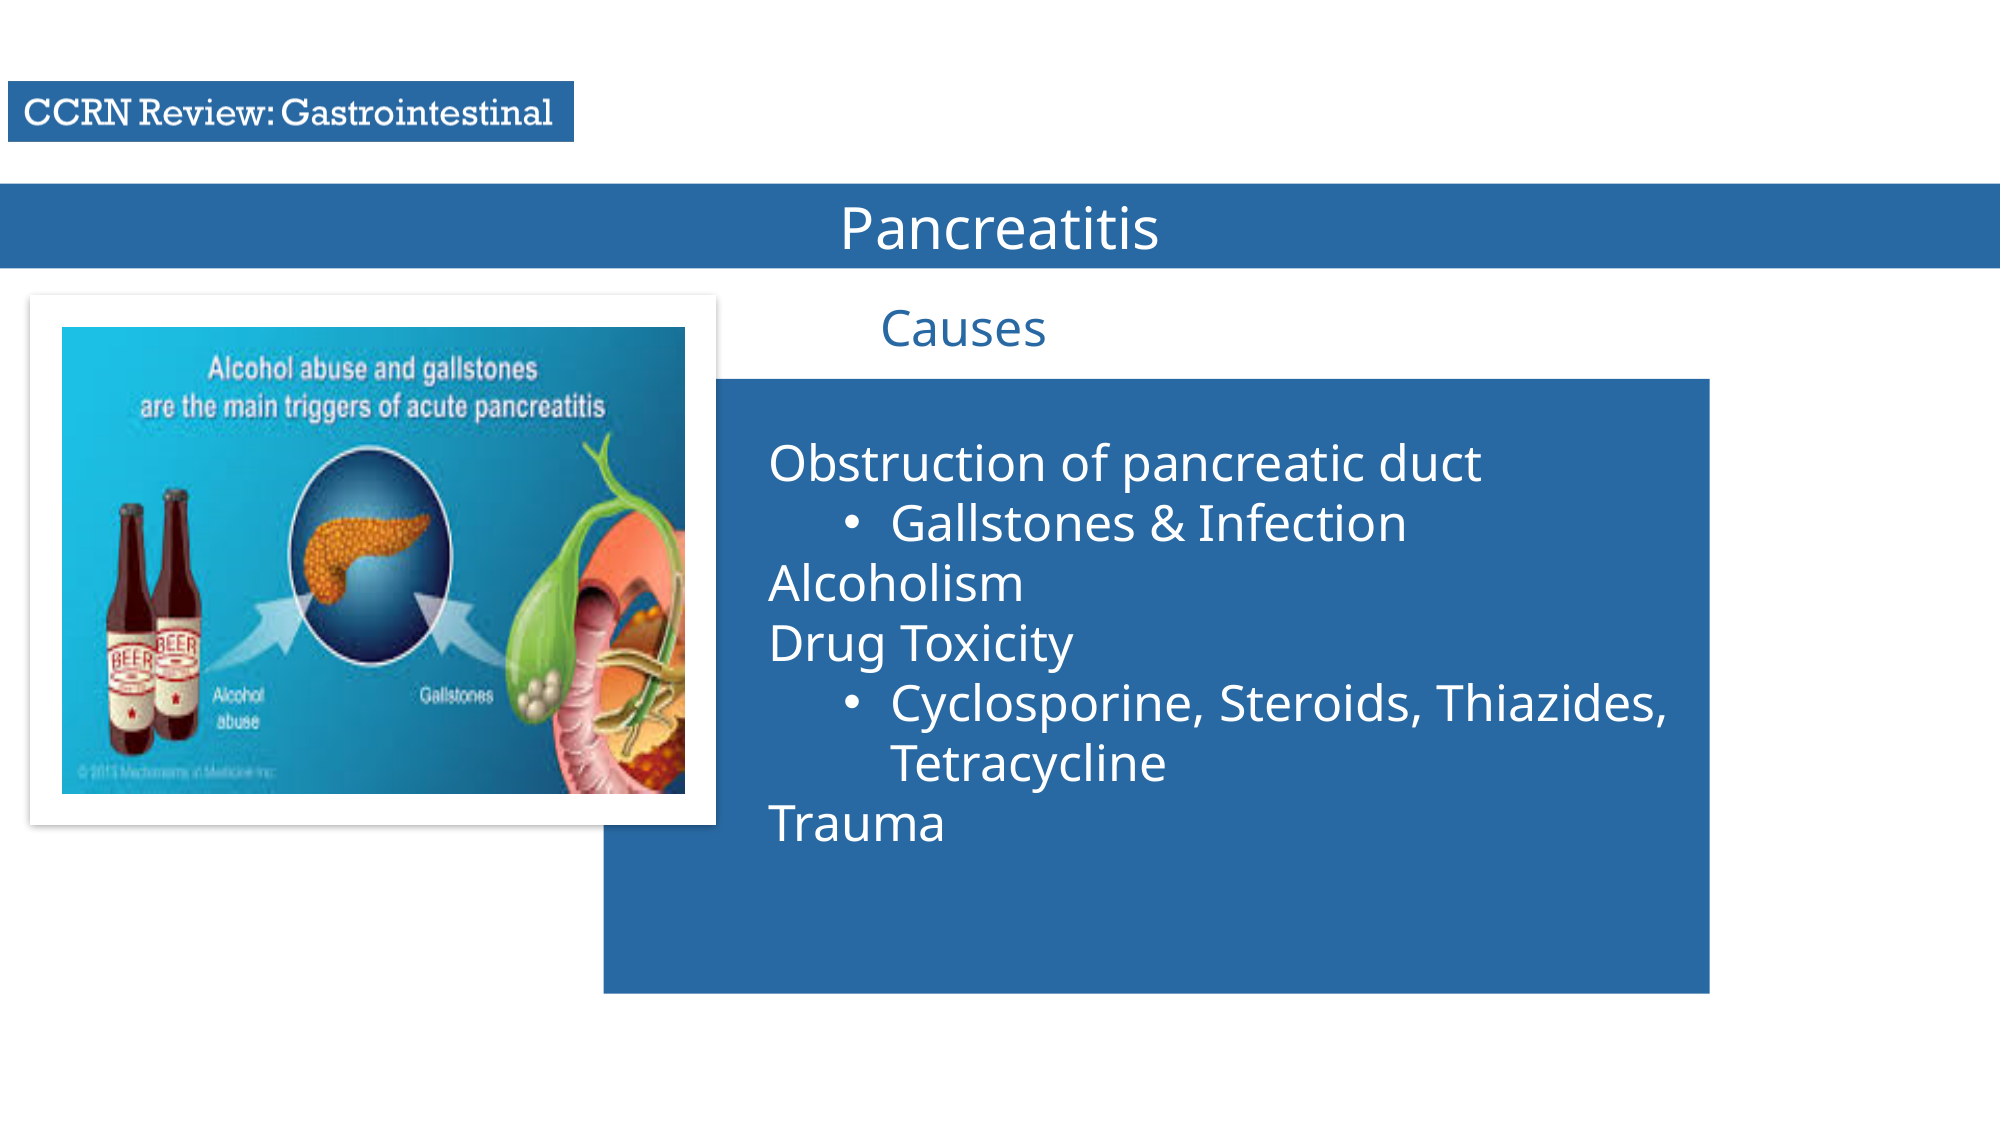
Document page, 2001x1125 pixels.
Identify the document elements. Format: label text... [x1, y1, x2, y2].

picture [0, 75, 576, 158]
picture [61, 326, 685, 794]
text_box Obstruction of pancreatic duct Gallstones & Infection Alcoholism Drug Toxicity Cyclosporine, Steroids, Thiazides, Tetracycline Trauma [603, 378, 1710, 994]
text_box Pancreatitis [0, 183, 2000, 269]
text_box Causes [624, 288, 1303, 364]
